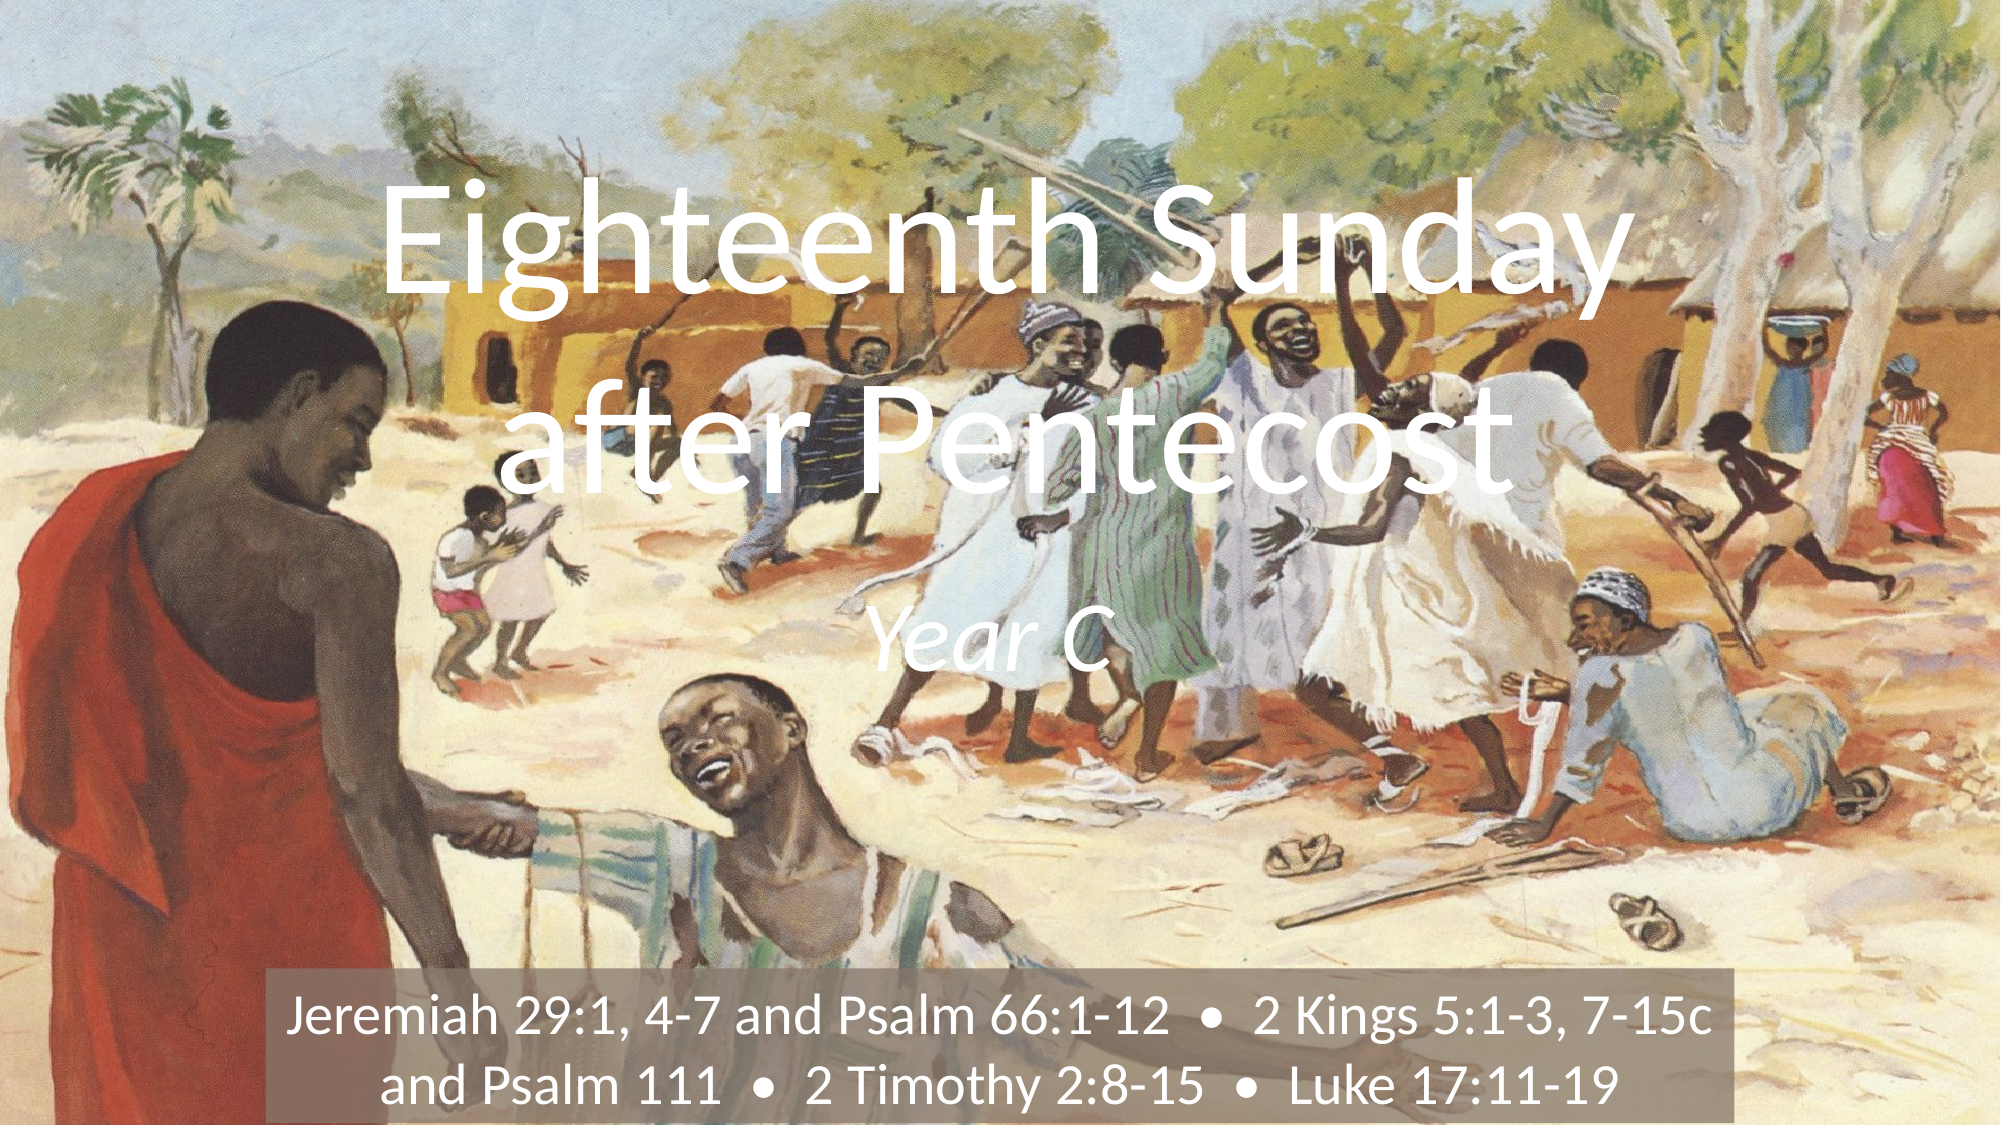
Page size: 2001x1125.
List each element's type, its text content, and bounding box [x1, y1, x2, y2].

text_box Jeremiah 29:1, 4-7 and Psalm 66:1-12 • 2 Kings 5:1-3, 7-15c and Psalm 111 • 2 Timothy 2:8-15 • Luke 17:11-19 [265, 968, 1735, 1124]
title Eighteenth Sunday after Pentecost [312, 187, 1700, 467]
picture [0, 0, 2001, 1125]
subtitle Year C [462, 562, 1513, 700]
